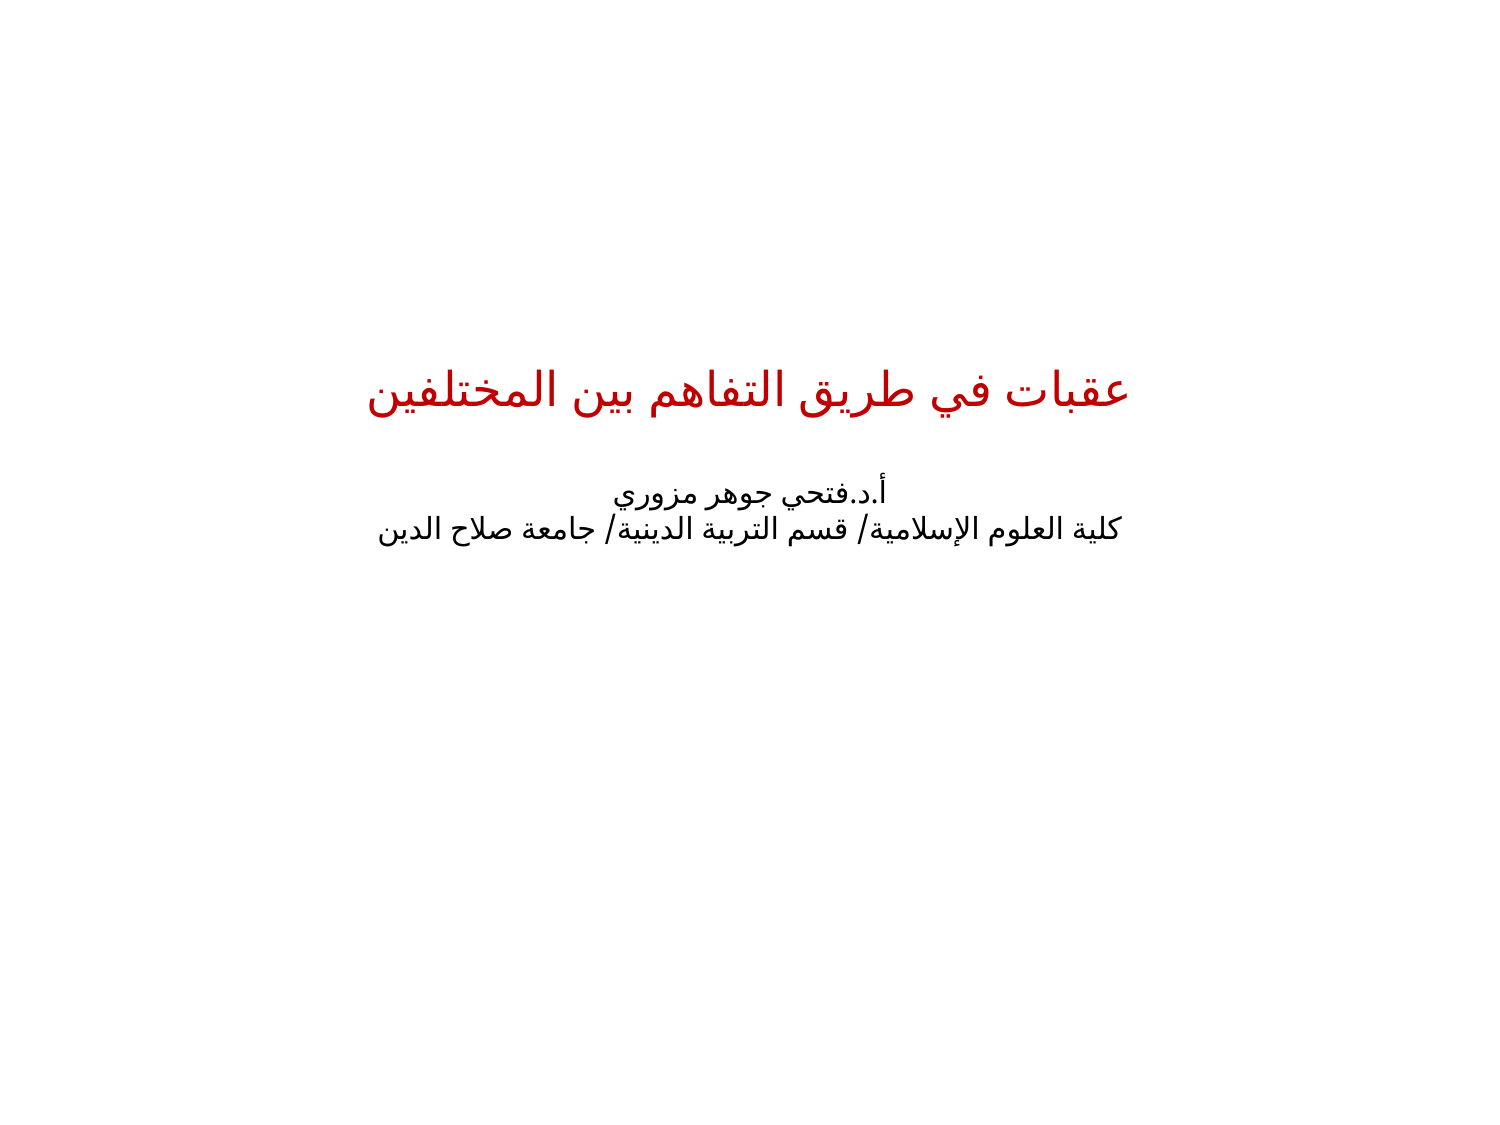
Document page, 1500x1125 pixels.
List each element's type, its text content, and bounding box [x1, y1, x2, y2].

title عقبات في طريق التفاهم بين المختلفين أ.د.فتحي جوهر مزوري كلية العلوم الإسلامية/ قسم التربية الدينية/ جامعة صلاح الدين [112, 349, 1388, 591]
